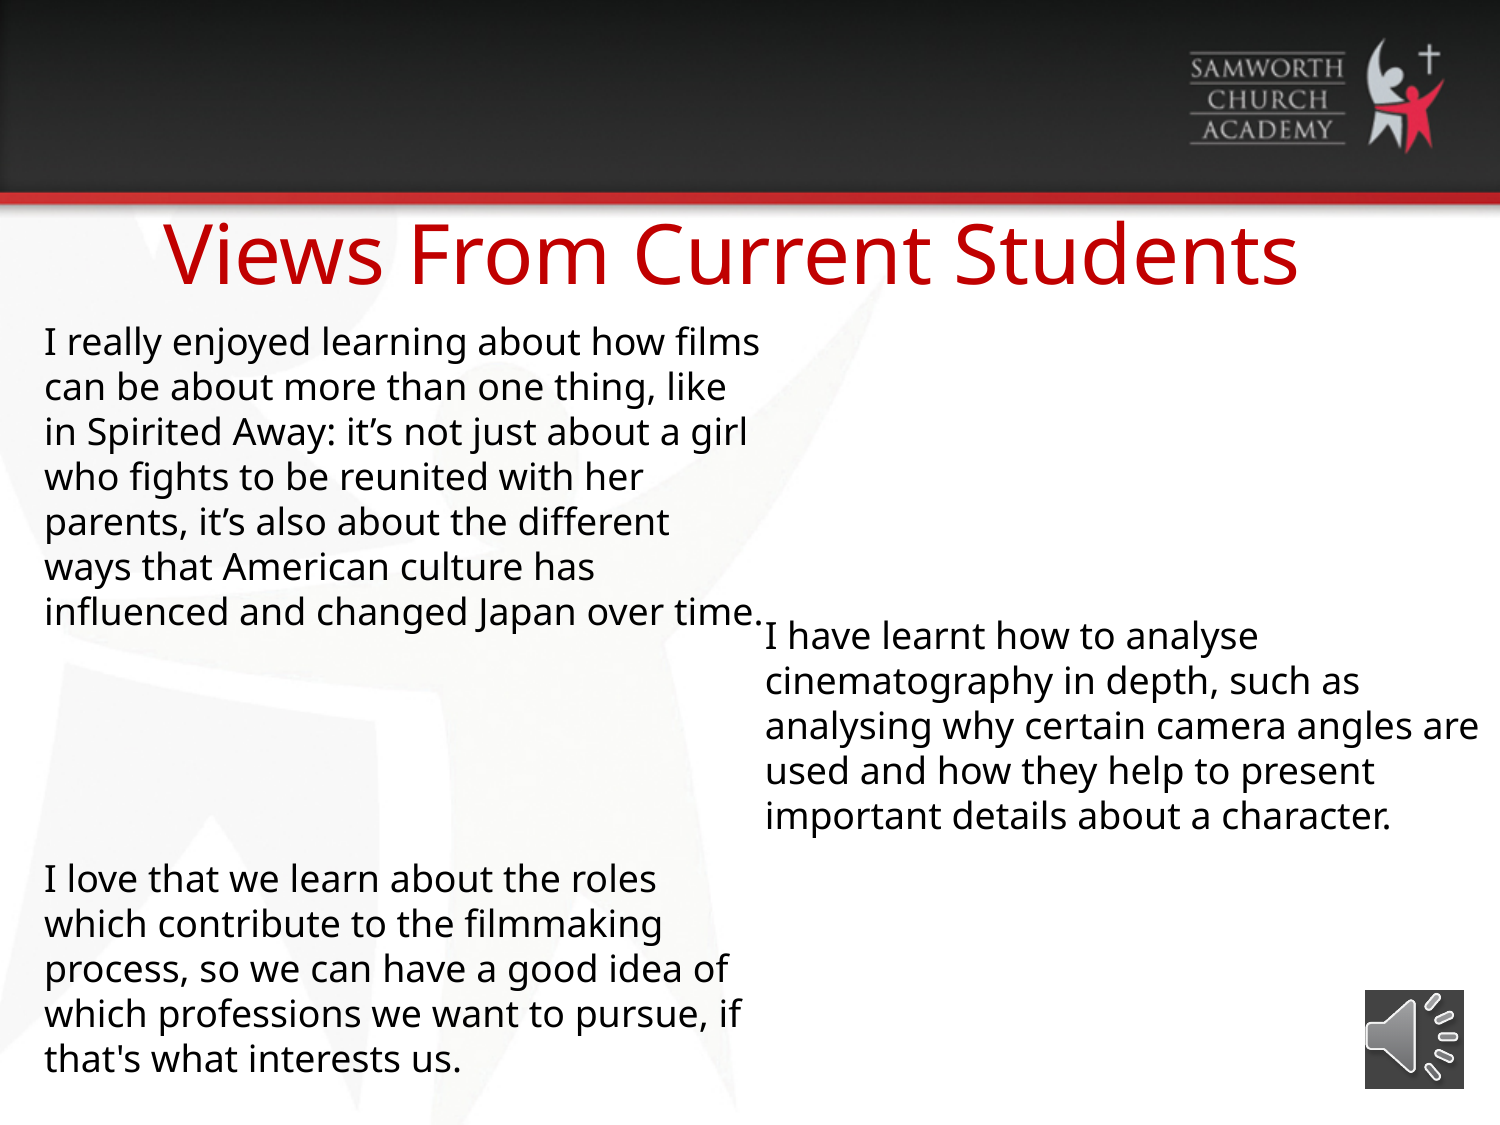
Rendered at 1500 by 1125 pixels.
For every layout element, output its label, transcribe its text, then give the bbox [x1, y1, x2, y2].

text_box I have learnt how to analyse cinematography in depth, such as analysing why certain camera angles are used and how they help to present important details about a character. [749, 604, 1500, 845]
text_box Views From Current Students [100, 194, 1365, 309]
picture [0, 0, 1500, 1125]
text_box I love that we learn about the roles which contribute to the filmmaking process, so we can have a good idea of which professions we want to pursue, if that's what interests us. [29, 847, 780, 1088]
text_box I really enjoyed learning about how films can be about more than one thing, like in Spirited Away: it’s not just about a girl who fights to be reunited with her parents, it’s also about the different ways that American culture has influenced and changed Japan over time. [29, 310, 780, 685]
